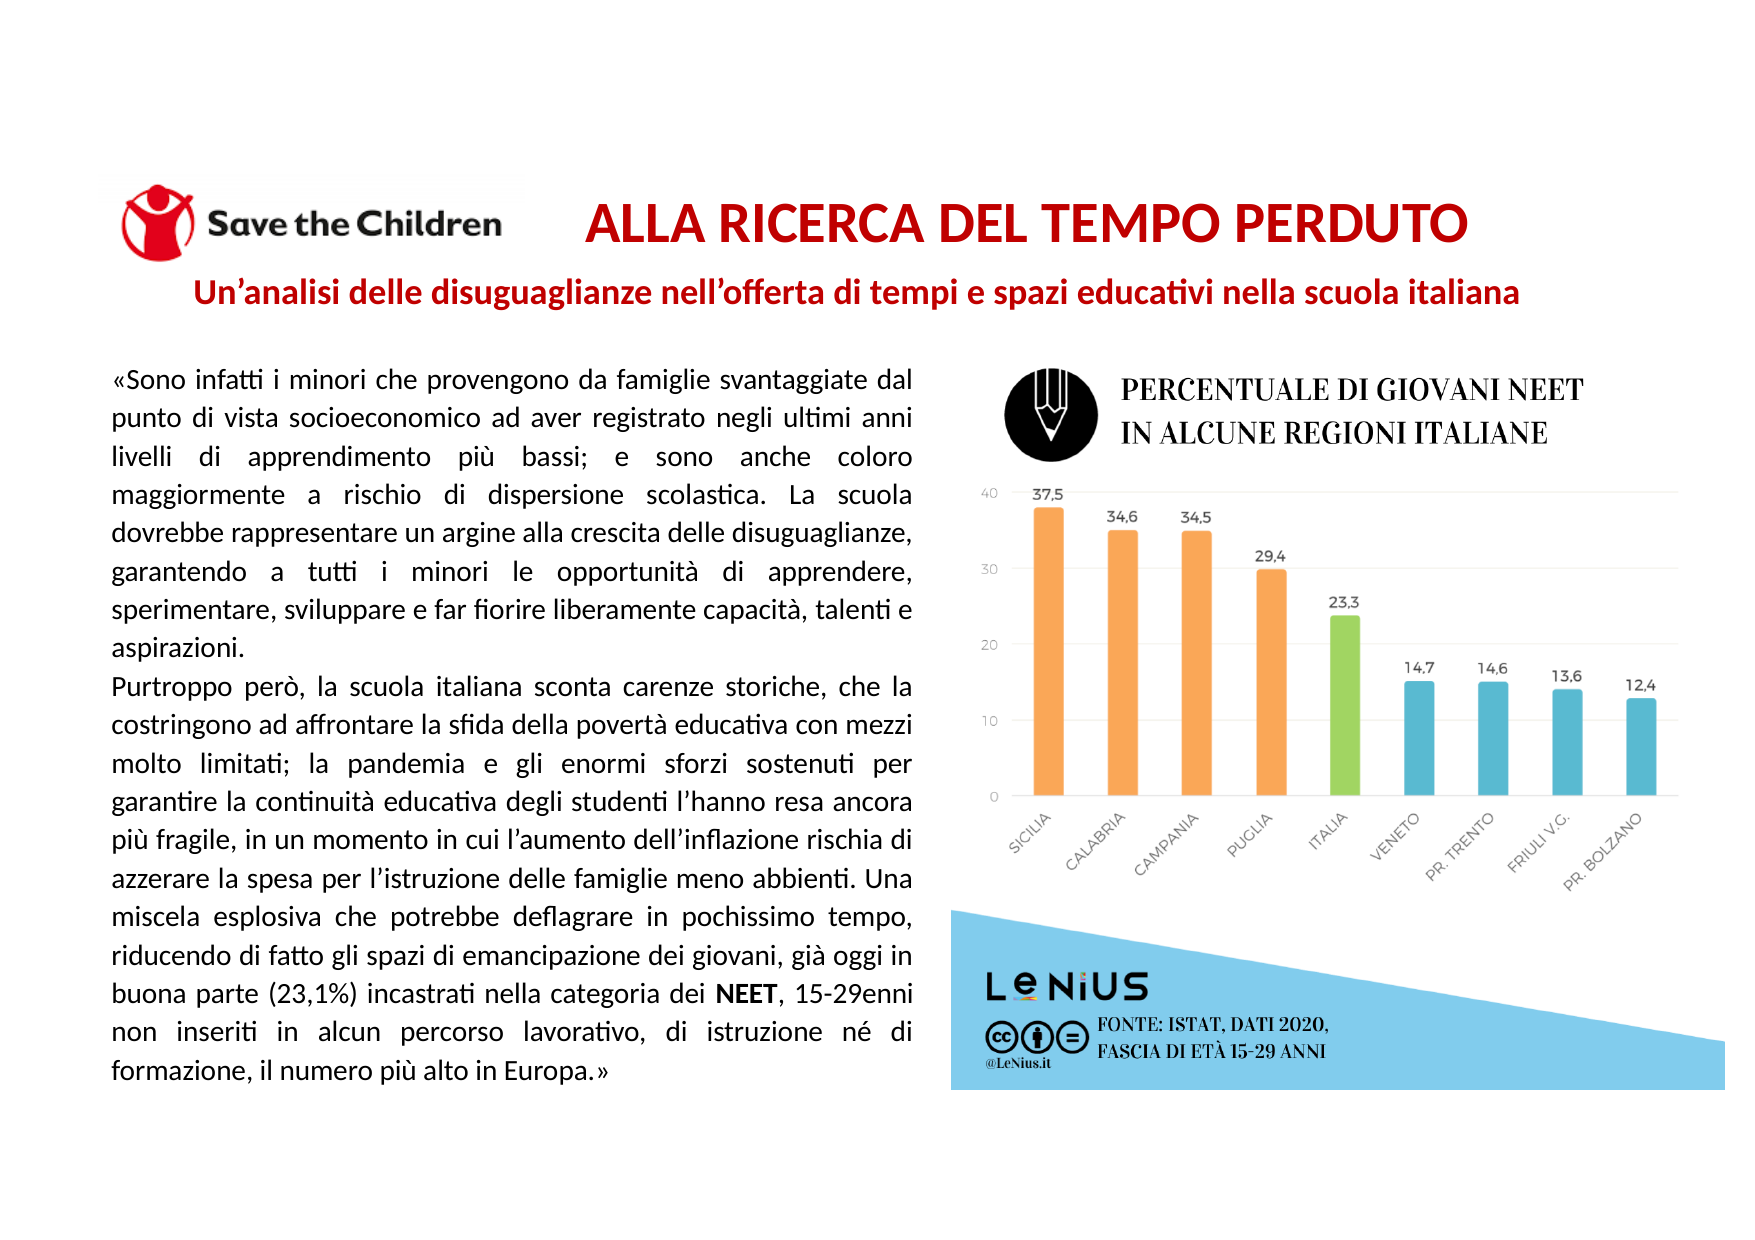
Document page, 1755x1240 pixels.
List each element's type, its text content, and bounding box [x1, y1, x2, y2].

text_box ALLA RICERCA DEL TEMPO PERDUTO [572, 177, 1490, 261]
text_box Un’analisi delle disuguaglianze nell’offerta di tempi e spazi educativi nella scuola italiana [180, 261, 1574, 319]
text_box «Sono infatti i minori che provengono da famiglie svantaggiate dal punto di vista socioeconomico ad aver registrato negli ultimi anni livelli di apprendimento più bassi; e sono anche coloro maggiormente a rischio di dispersione scolastica. La scuola dovrebbe rappresentare un argine alla crescita delle disuguaglianze, garantendo a tutti i minori le opportunità di apprendere, sperimentare, sviluppare e far fiorire liberamente capacità, talenti e aspirazioni. Purtroppo però, la scuola italiana sconta carenze storiche, che la costringono ad affrontare la sfida della povertà educativa con mezzi molto limitati; la pandemia e gli enormi sforzi sostenuti per garantire la continuità educativa degli studenti l’hanno resa ancora più fragile, in un momento in cui l’aumento dell’inflazione rischia di azzerare la spesa per l’istruzione delle famiglie meno abbienti. Una miscela esplosiva che potrebbe deflagrare in pochissimo tempo, riducendo di fatto gli spazi di emancipazione dei giovani, già oggi in buona parte (23,1%) incastrati nella categoria dei NEET, 15-29enni non inseriti in alcun percorso lavorativo, di istruzione né di formazione, il numero più alto in Europa.» [98, 350, 928, 1093]
picture [98, 172, 525, 267]
picture [951, 316, 1726, 1091]
